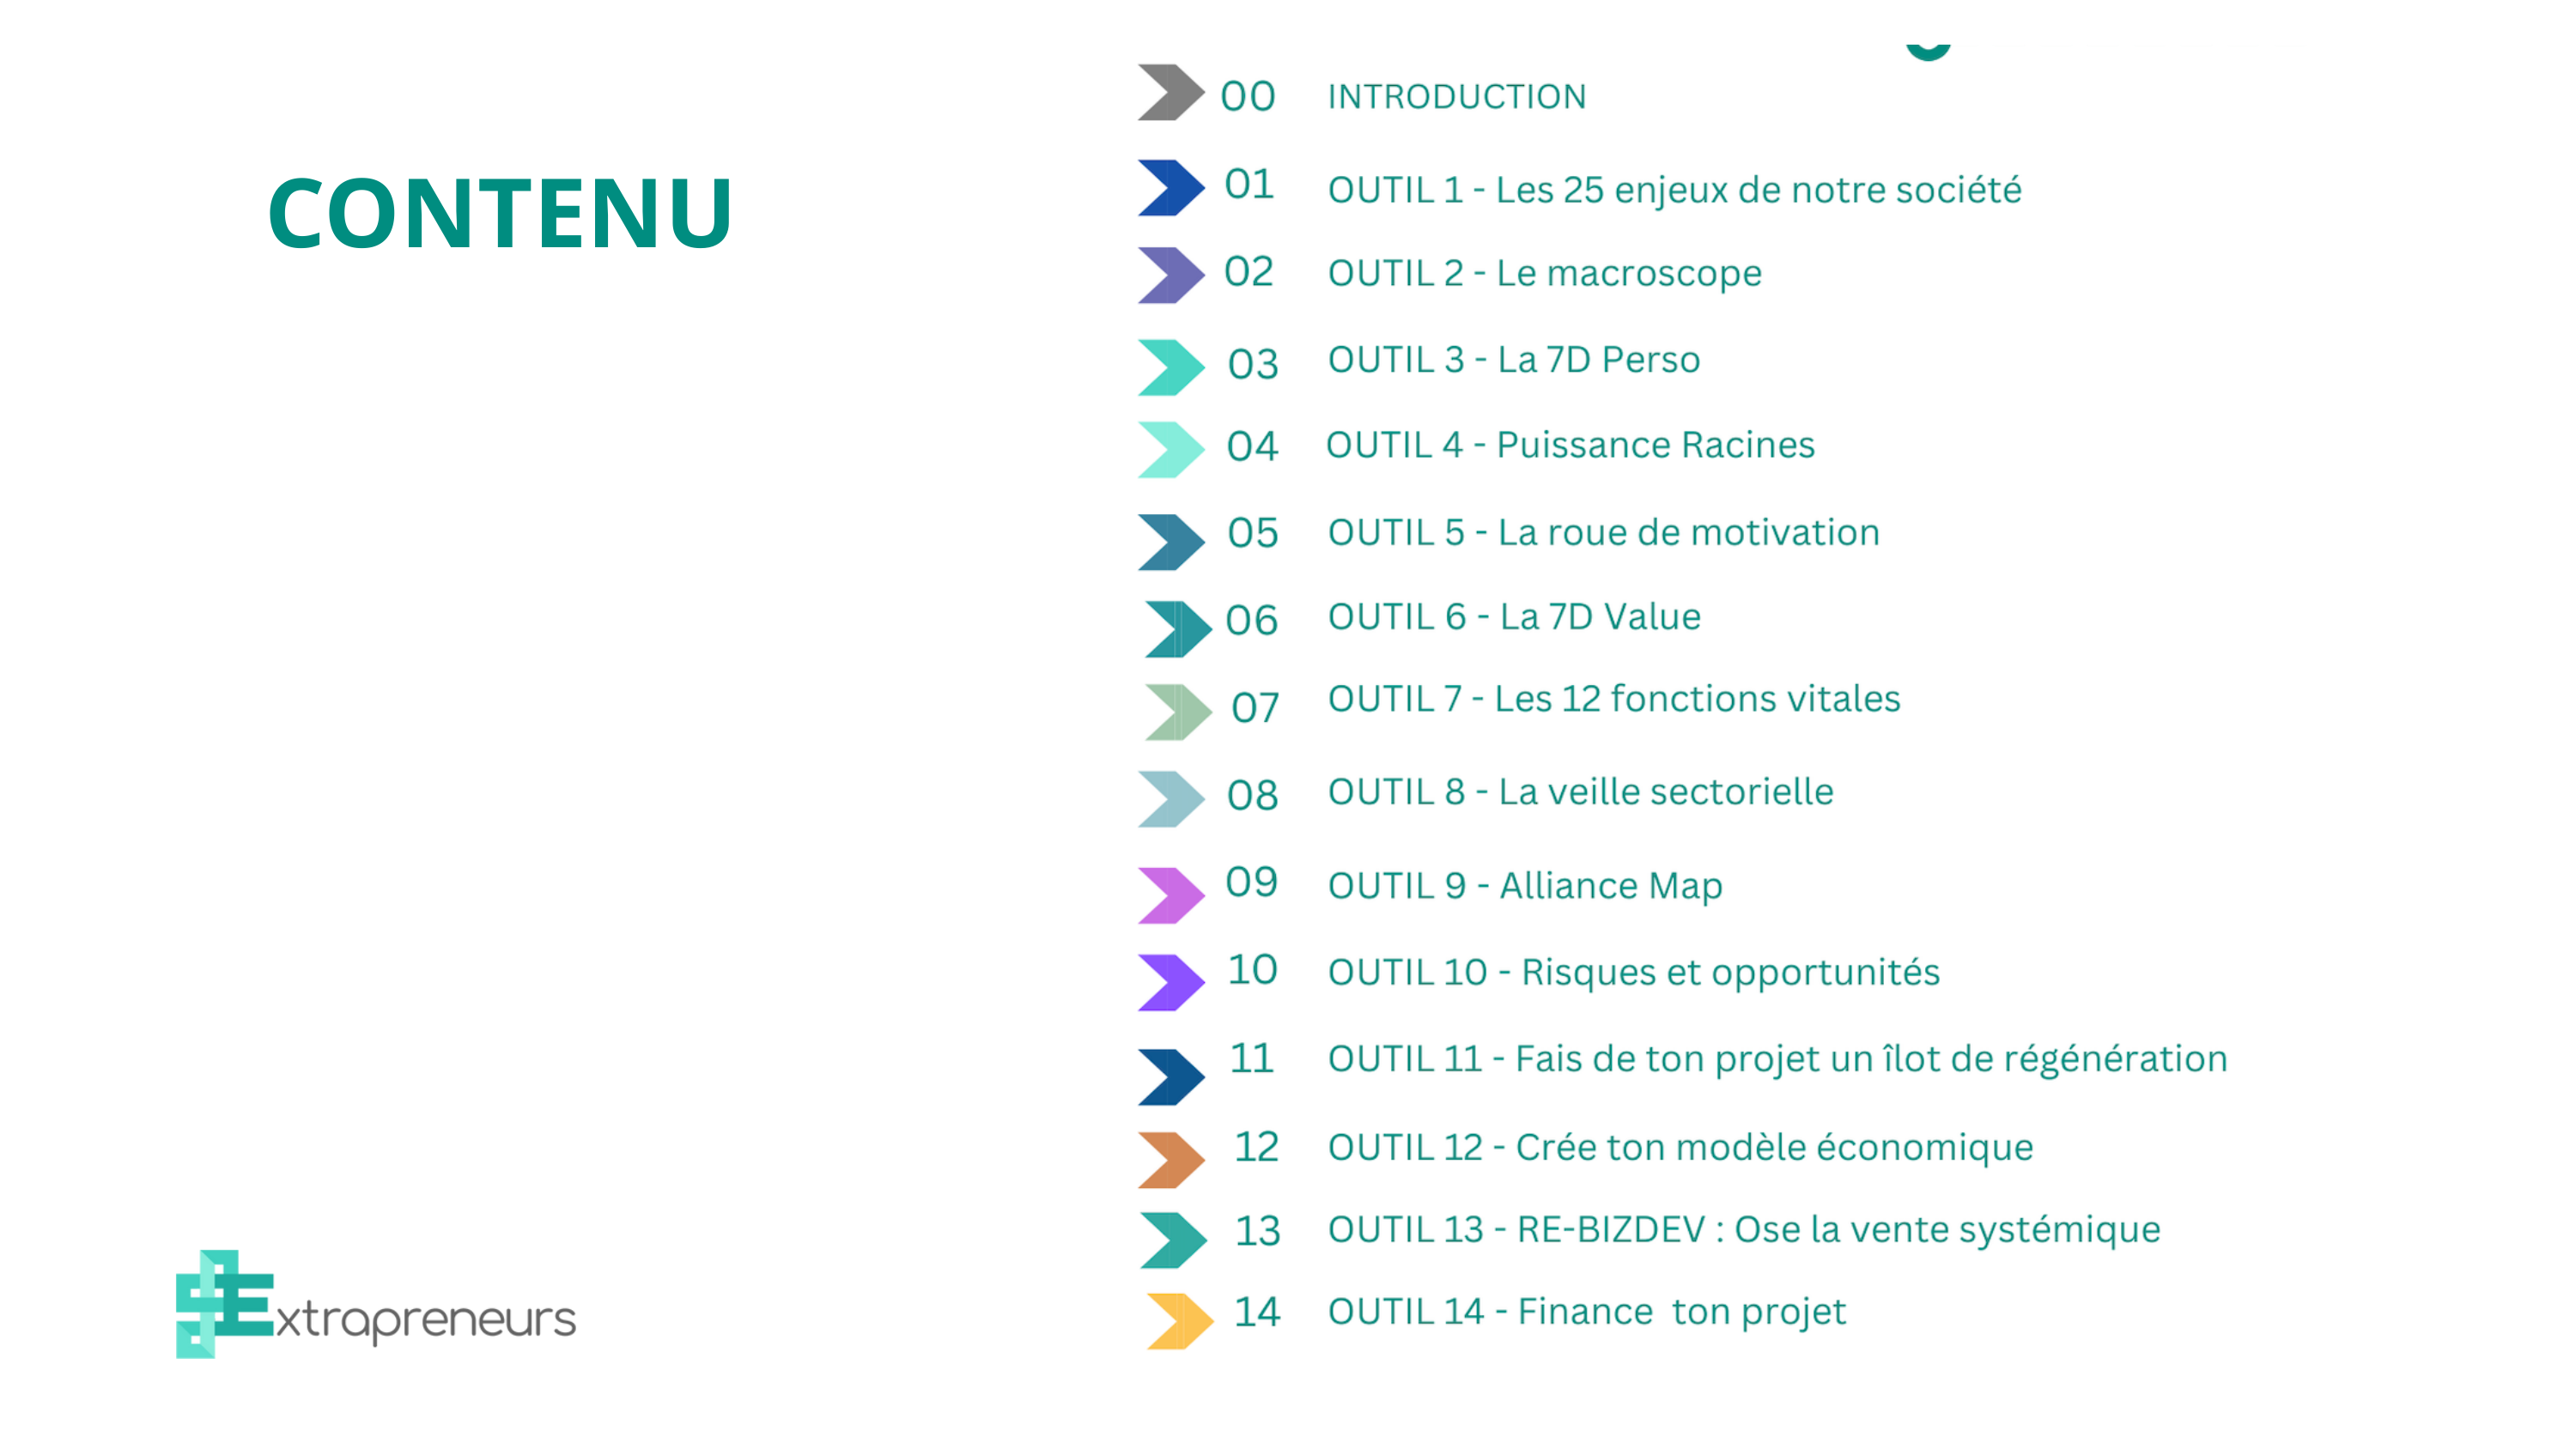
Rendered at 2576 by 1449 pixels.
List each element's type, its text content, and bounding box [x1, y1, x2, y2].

text_box [175, 1249, 577, 1359]
text_box [1123, 45, 2312, 1404]
text_box CONTENU [144, 132, 858, 267]
